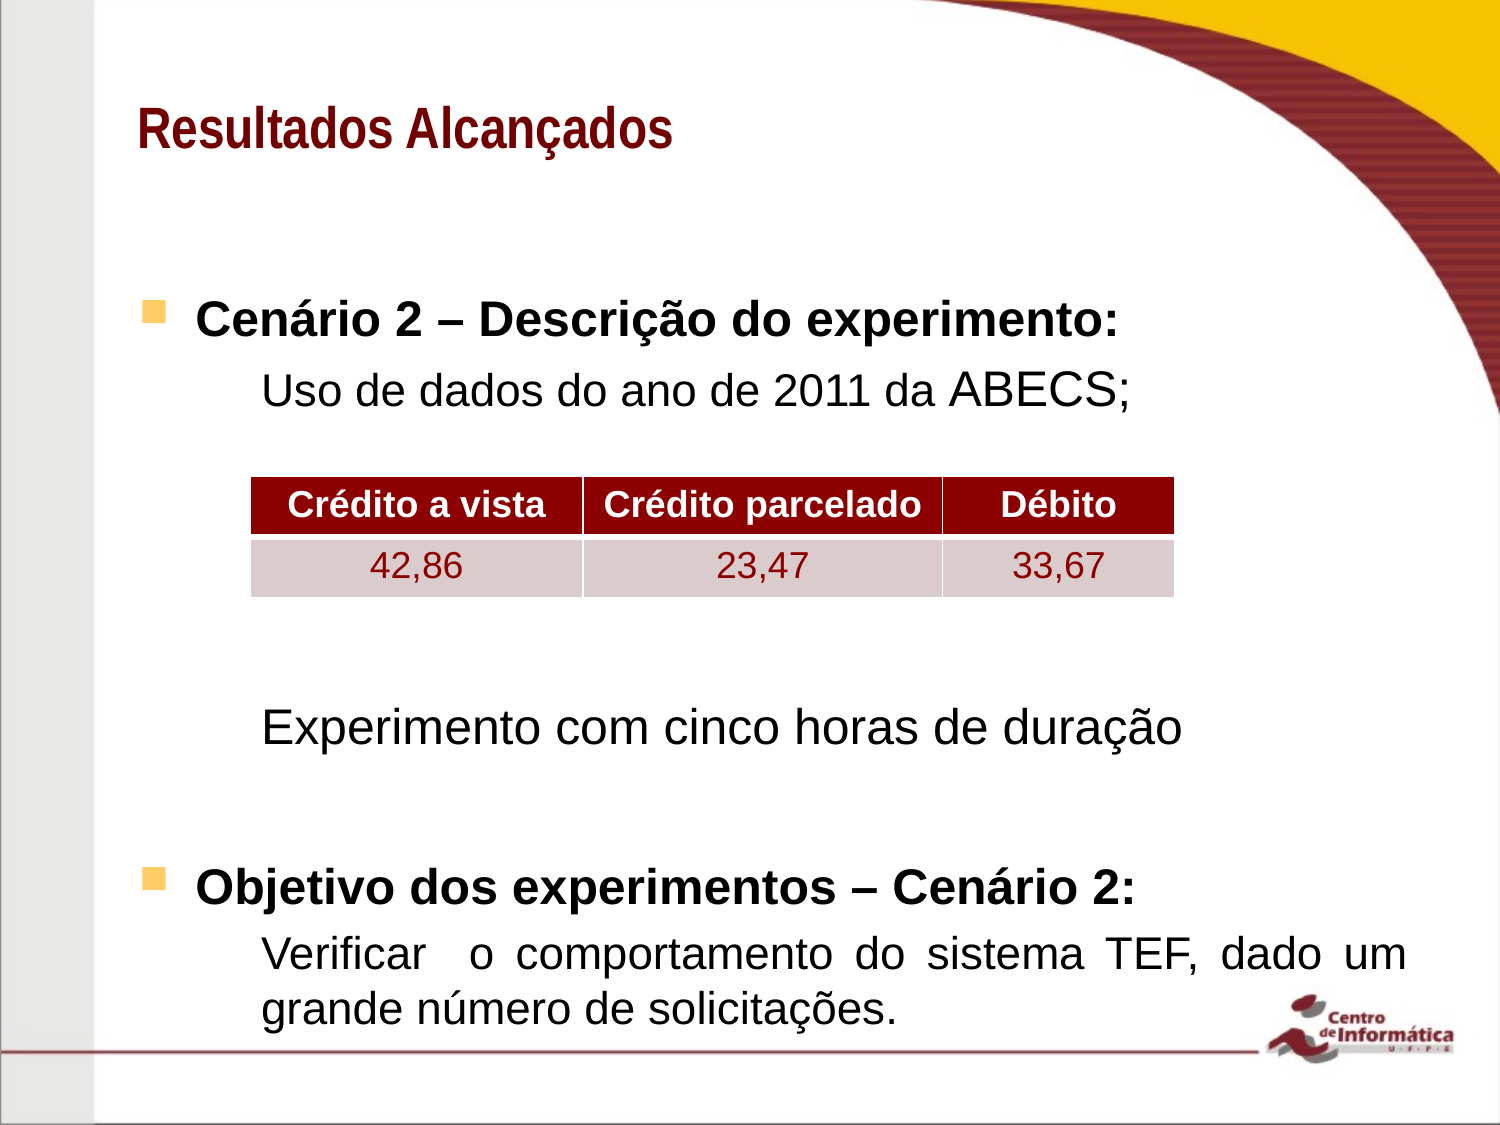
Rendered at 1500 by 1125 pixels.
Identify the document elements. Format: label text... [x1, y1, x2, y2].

list Cenário 2 – Descrição do experimento: Uso de dados do ano de 2011 da ABECS; Experimento com cinco horas de duração Objetivo dos experimentos – Cenário 2: Verificar o comportamento do sistema TEF, dado um grande número de solicitações. [124, 278, 1424, 1038]
table_header Crédito parcelado [584, 477, 942, 534]
table_header Crédito a vista [251, 477, 582, 534]
picture [0, 0, 1500, 1125]
table_cell 23,47 [584, 540, 942, 597]
table_cell 33,67 [943, 540, 1174, 597]
table_cell 42,86 [251, 540, 582, 597]
title Resultados Alcançados [122, 31, 1317, 219]
table_header Débito [943, 477, 1174, 534]
